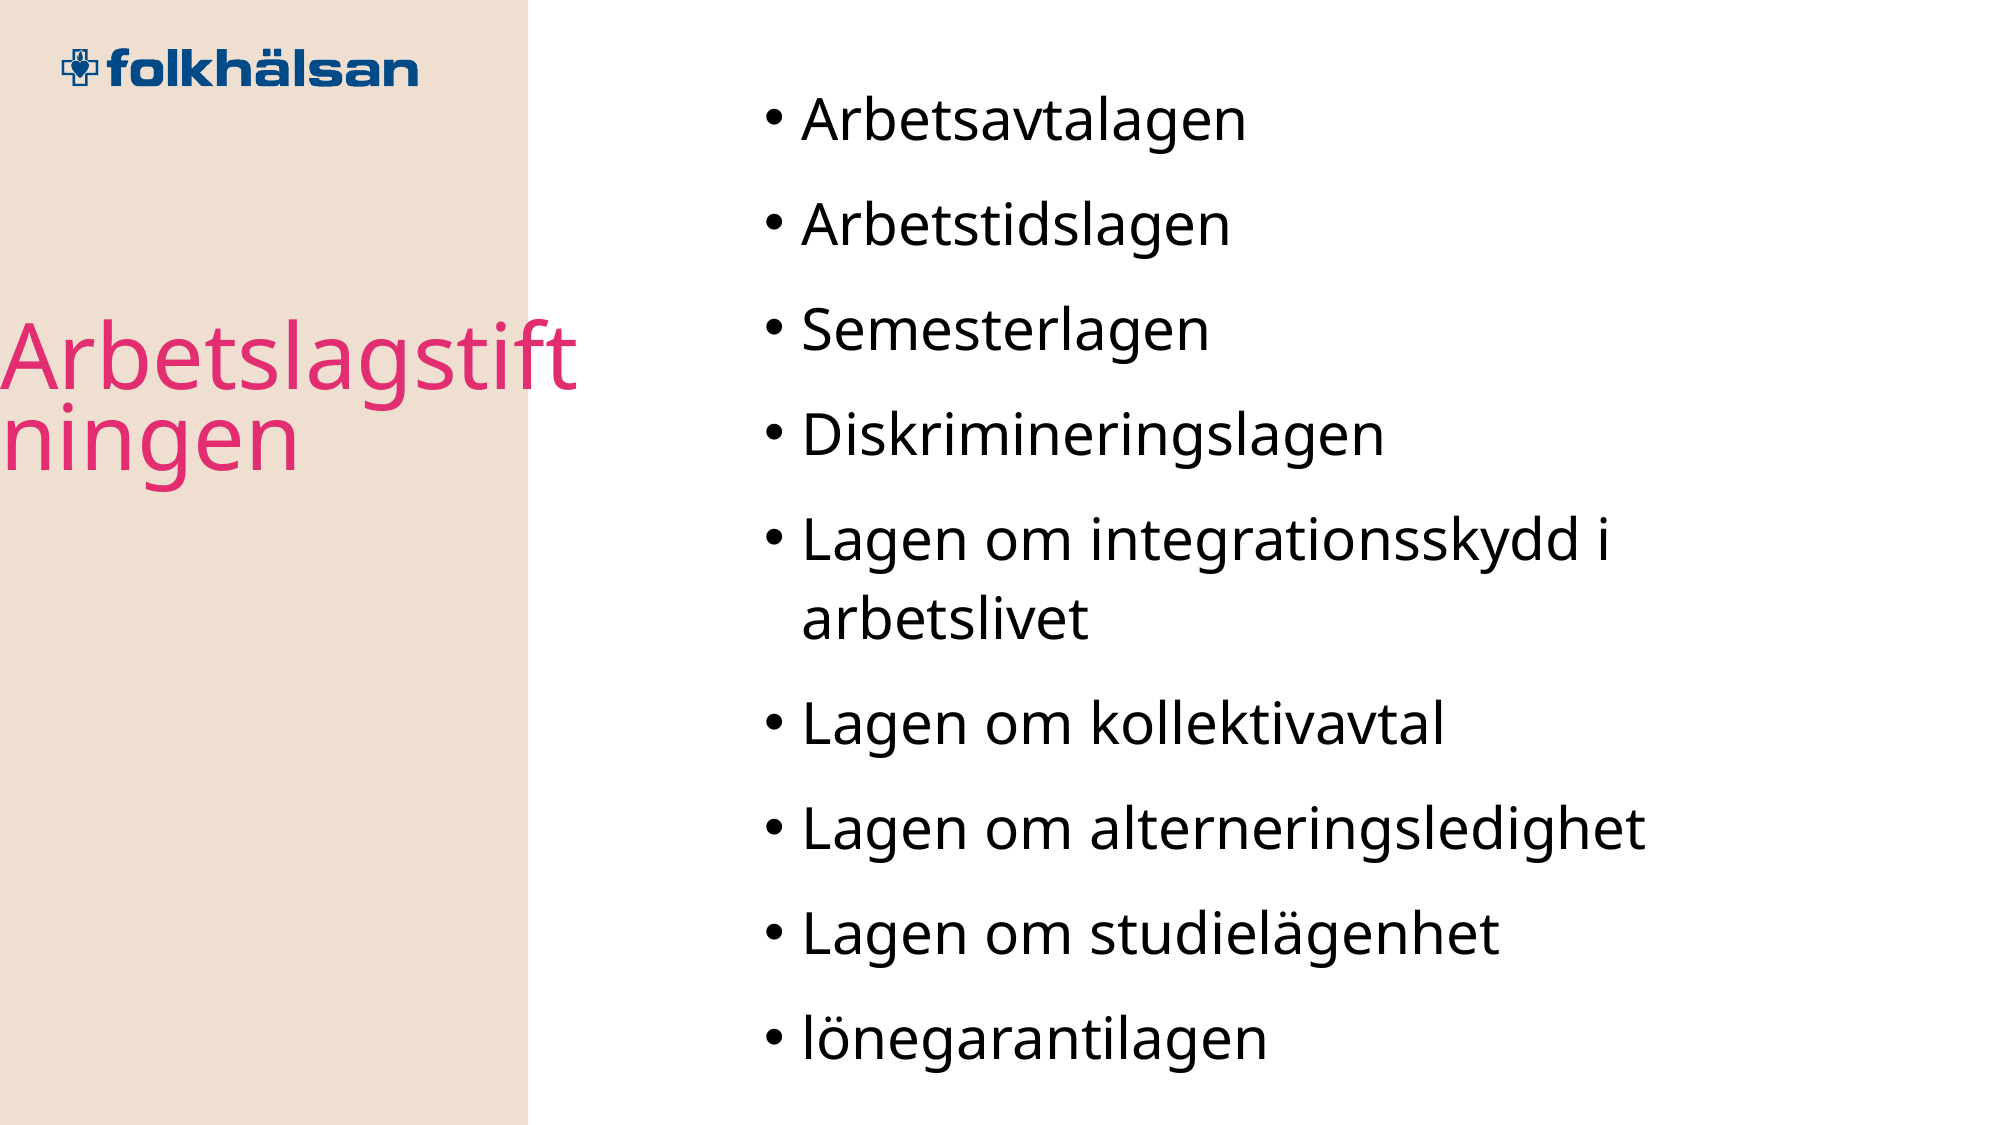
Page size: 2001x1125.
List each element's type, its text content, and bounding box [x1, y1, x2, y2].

list Arbetslagstiftningen [0, 328, 584, 821]
picture [61, 48, 418, 87]
list Arbetsavtalagen Arbetstidslagen Semesterlagen Diskrimineringslagen Lagen om integrationsskydd i arbetslivet Lagen om kollektivavtal Lagen om alterneringsledighet Lagen om studielägenhet lönegarantilagen [764, 71, 1863, 1011]
